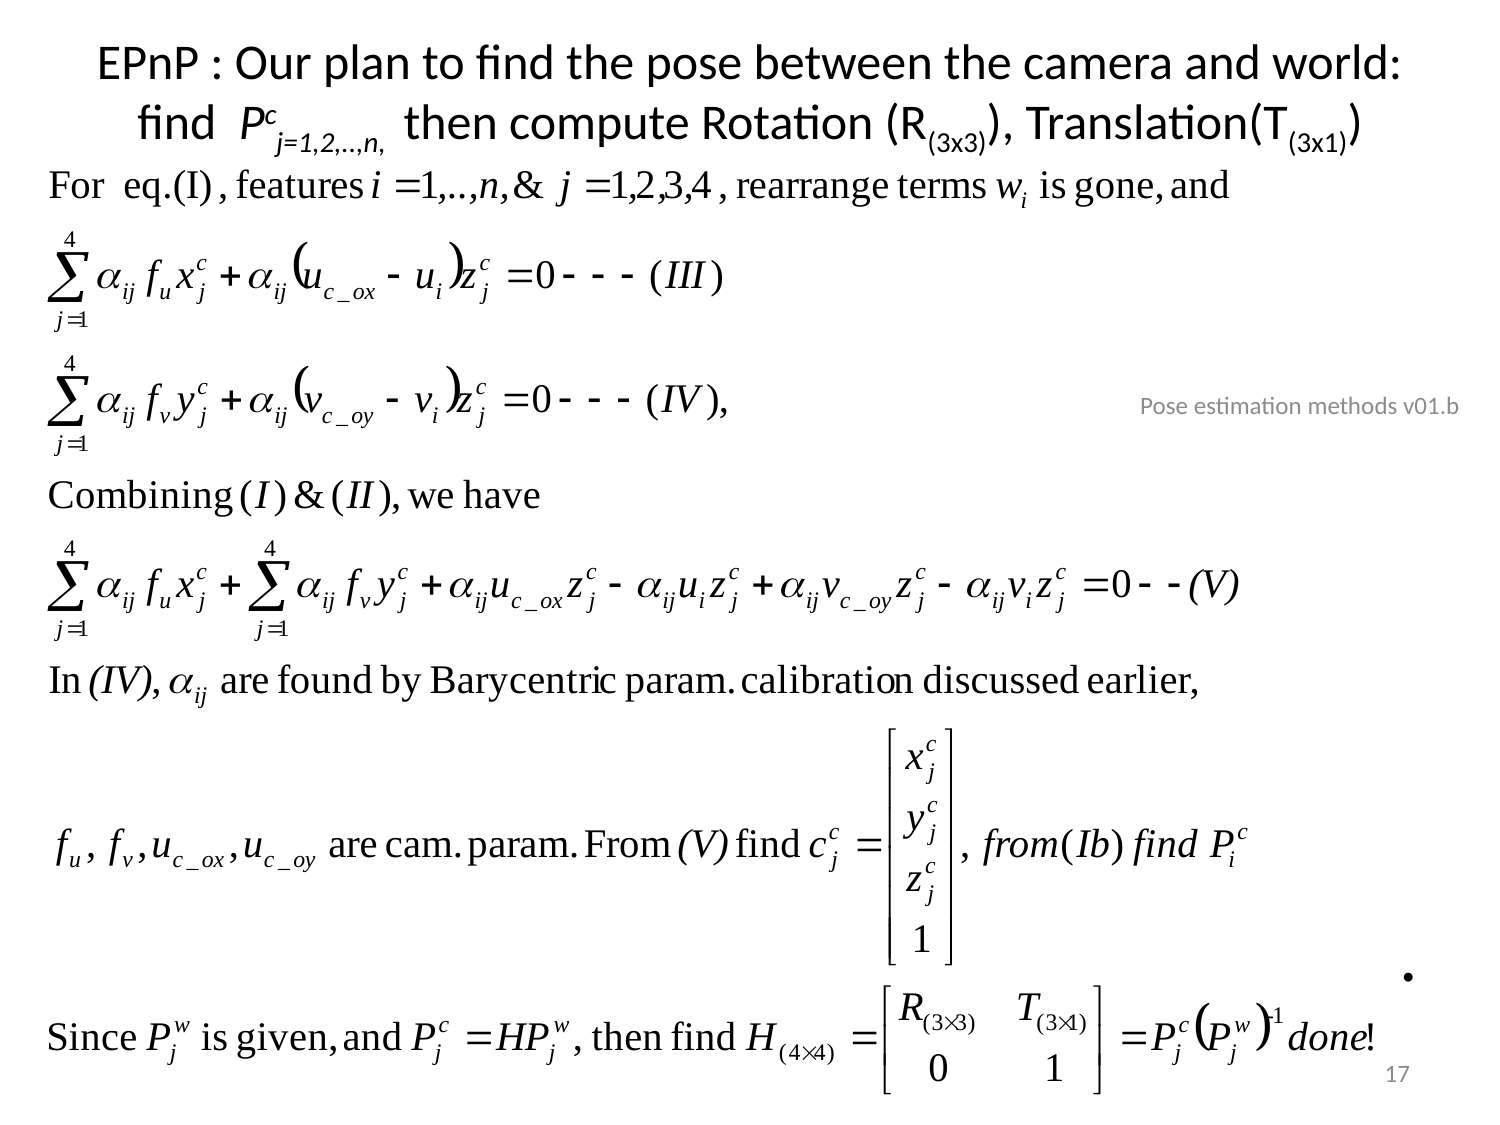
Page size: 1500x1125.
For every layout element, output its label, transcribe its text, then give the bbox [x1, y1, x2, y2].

title EPnP : Our plan to find the pose between the camera and world: find Pcj=1,2,..,n, then compute Rotation (R(3x3)), Translation(T(3x1)) [75, 47, 1425, 141]
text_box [41, 158, 1380, 1103]
slide_number 17 [1383, 1042, 1425, 1103]
list [1387, 950, 1425, 1005]
footer Pose estimation methods v01.b [1384, 375, 1500, 435]
